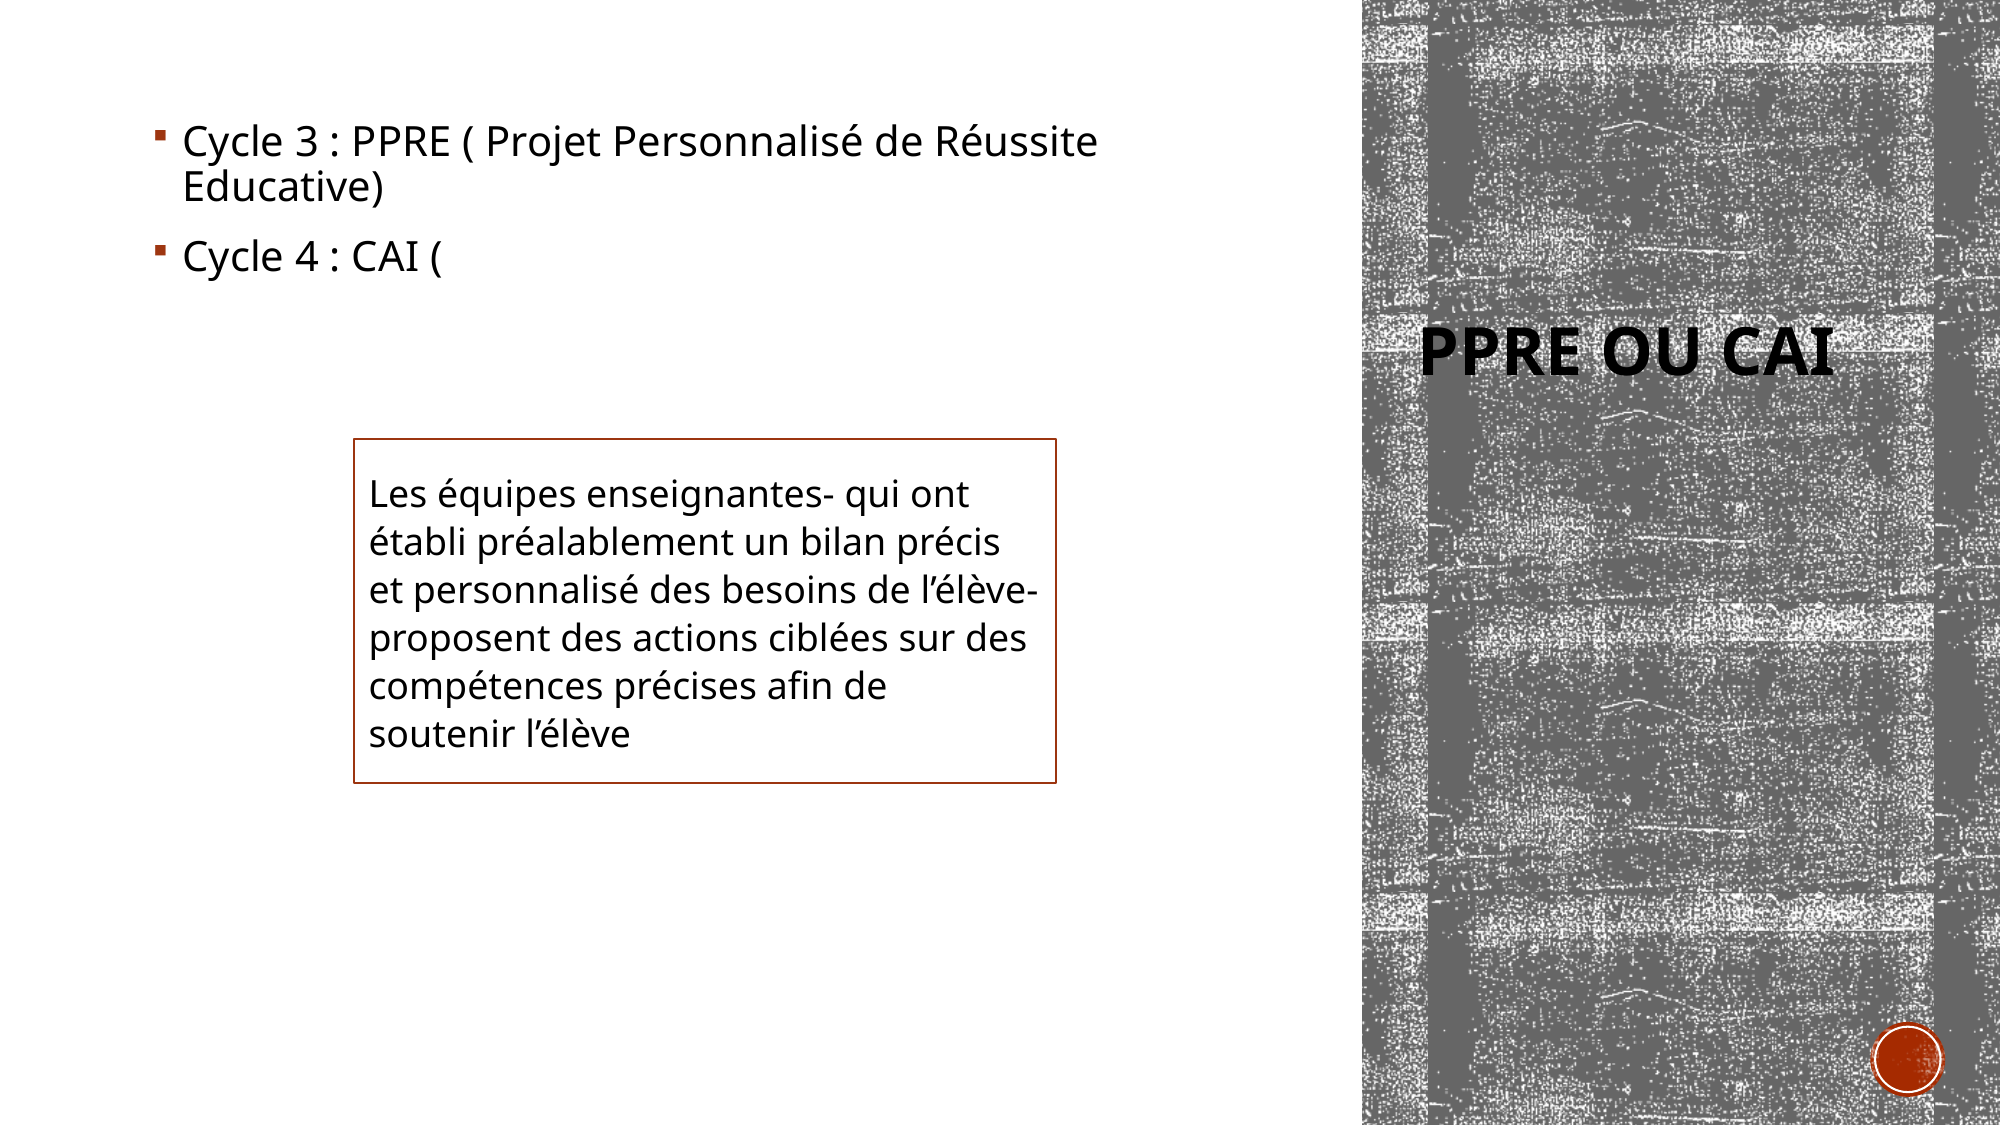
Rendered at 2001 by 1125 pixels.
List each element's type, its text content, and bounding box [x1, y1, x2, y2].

title PPRE ou CAI [1402, 112, 1928, 397]
list [1402, 397, 1928, 938]
list Cycle 3 : PPRE ( Projet Personnalisé de Réussite Educative) Cycle 4 : CAI ( [137, 112, 1239, 936]
text_box Les équipes enseignantes- qui ont établi préalablement un bilan précis et personnalisé des besoins de l’élève- proposent des actions ciblées sur des compétences précises afin de soutenir l’élève [353, 438, 1057, 784]
